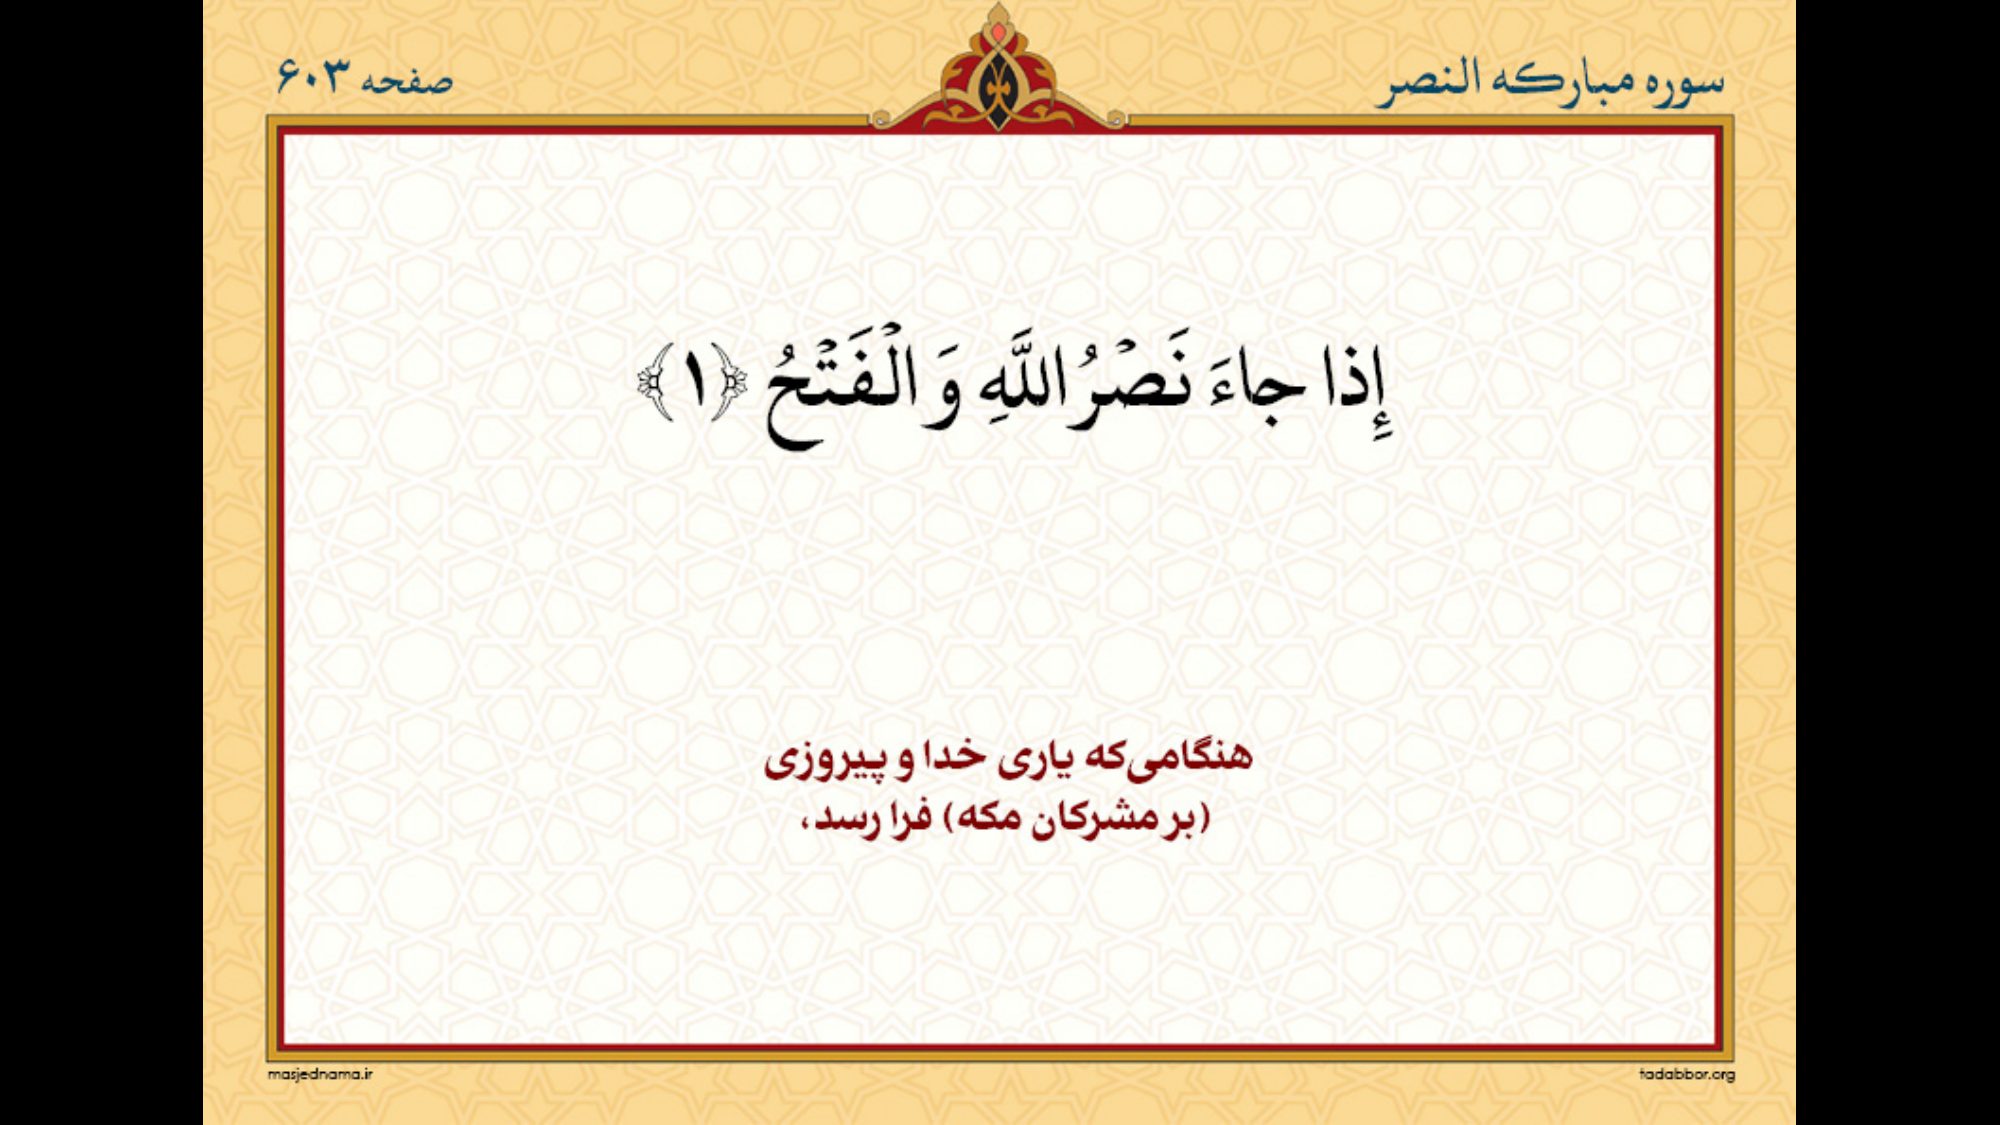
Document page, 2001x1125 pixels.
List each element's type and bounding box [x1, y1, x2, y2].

picture [203, 0, 1796, 1125]
